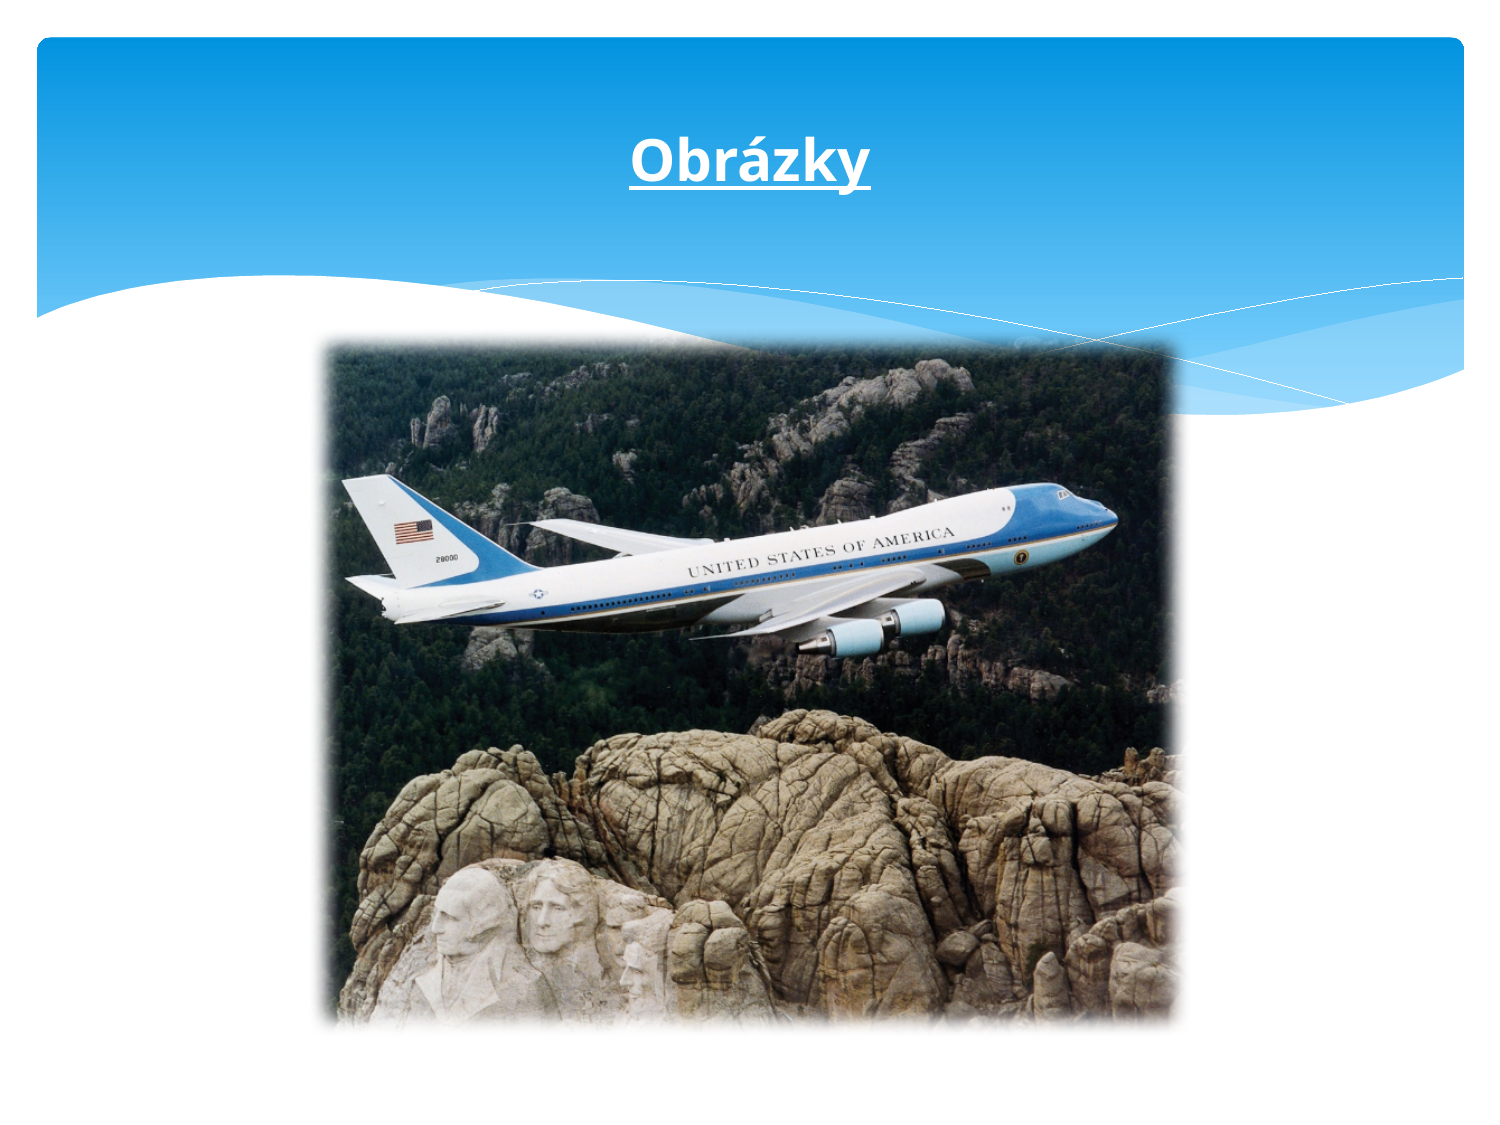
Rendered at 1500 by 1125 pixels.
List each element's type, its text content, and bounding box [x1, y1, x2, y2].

title Obrázky [75, 55, 1425, 261]
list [309, 327, 1191, 1037]
